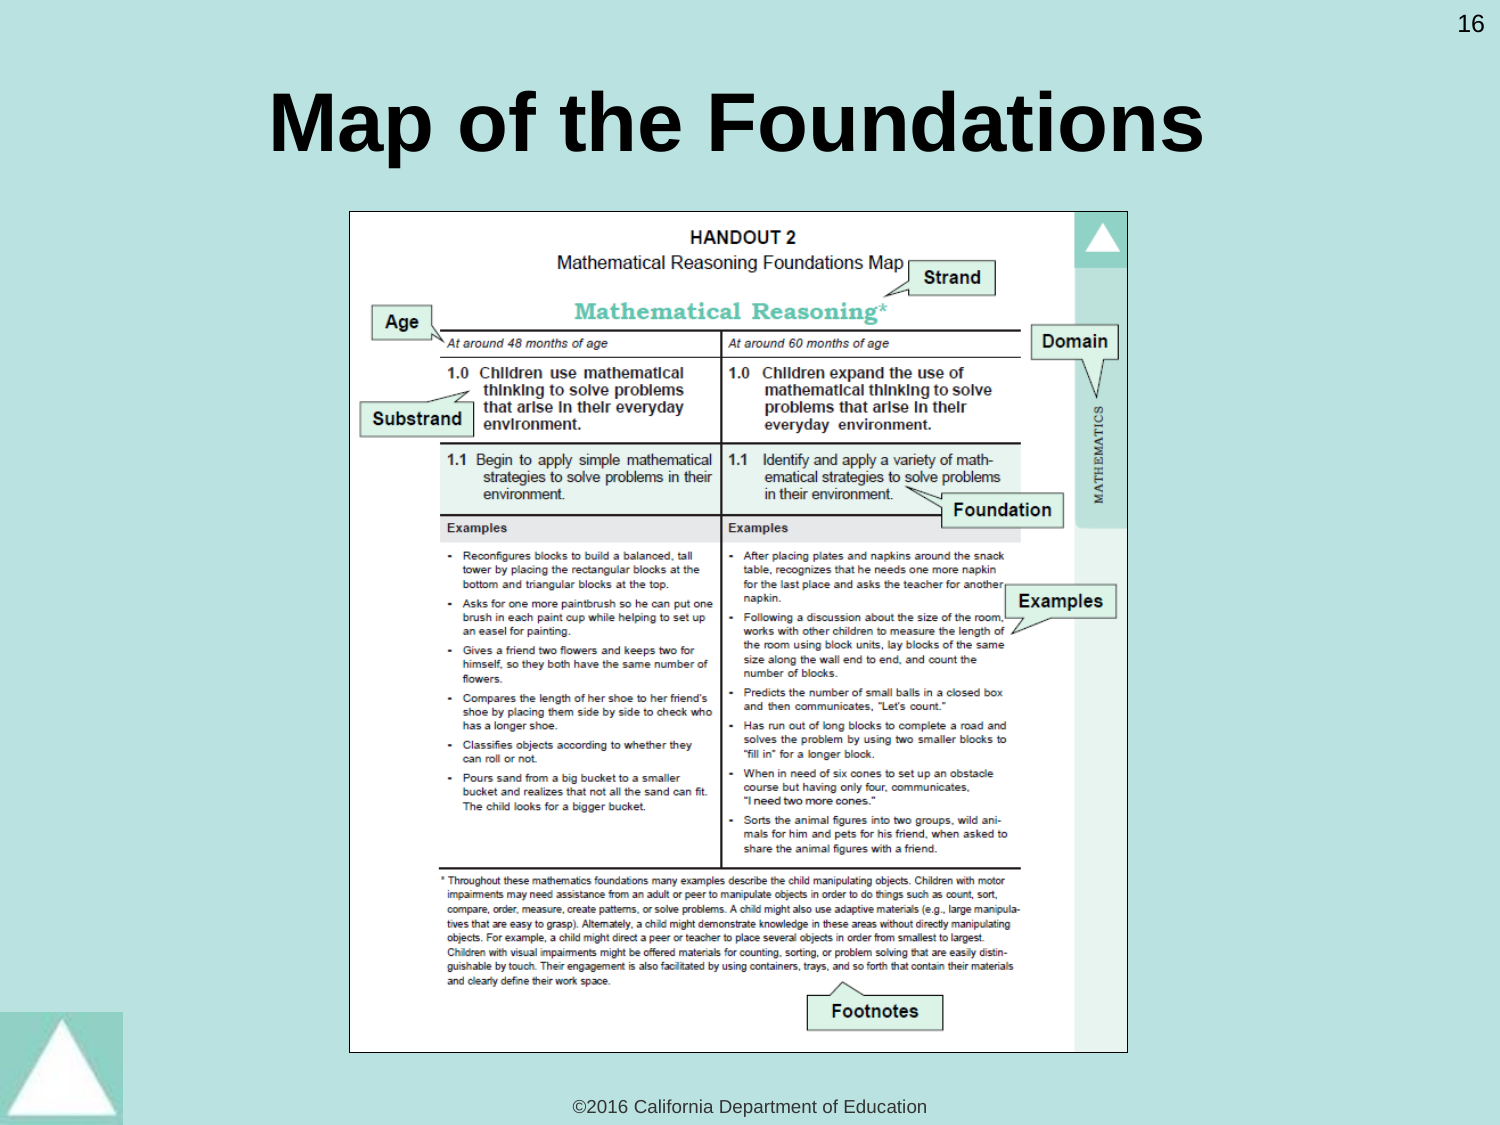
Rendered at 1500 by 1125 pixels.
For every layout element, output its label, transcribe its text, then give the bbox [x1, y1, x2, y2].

title Map of the Foundations [42, 23, 1432, 212]
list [349, 211, 1129, 1053]
picture [0, 1012, 123, 1125]
